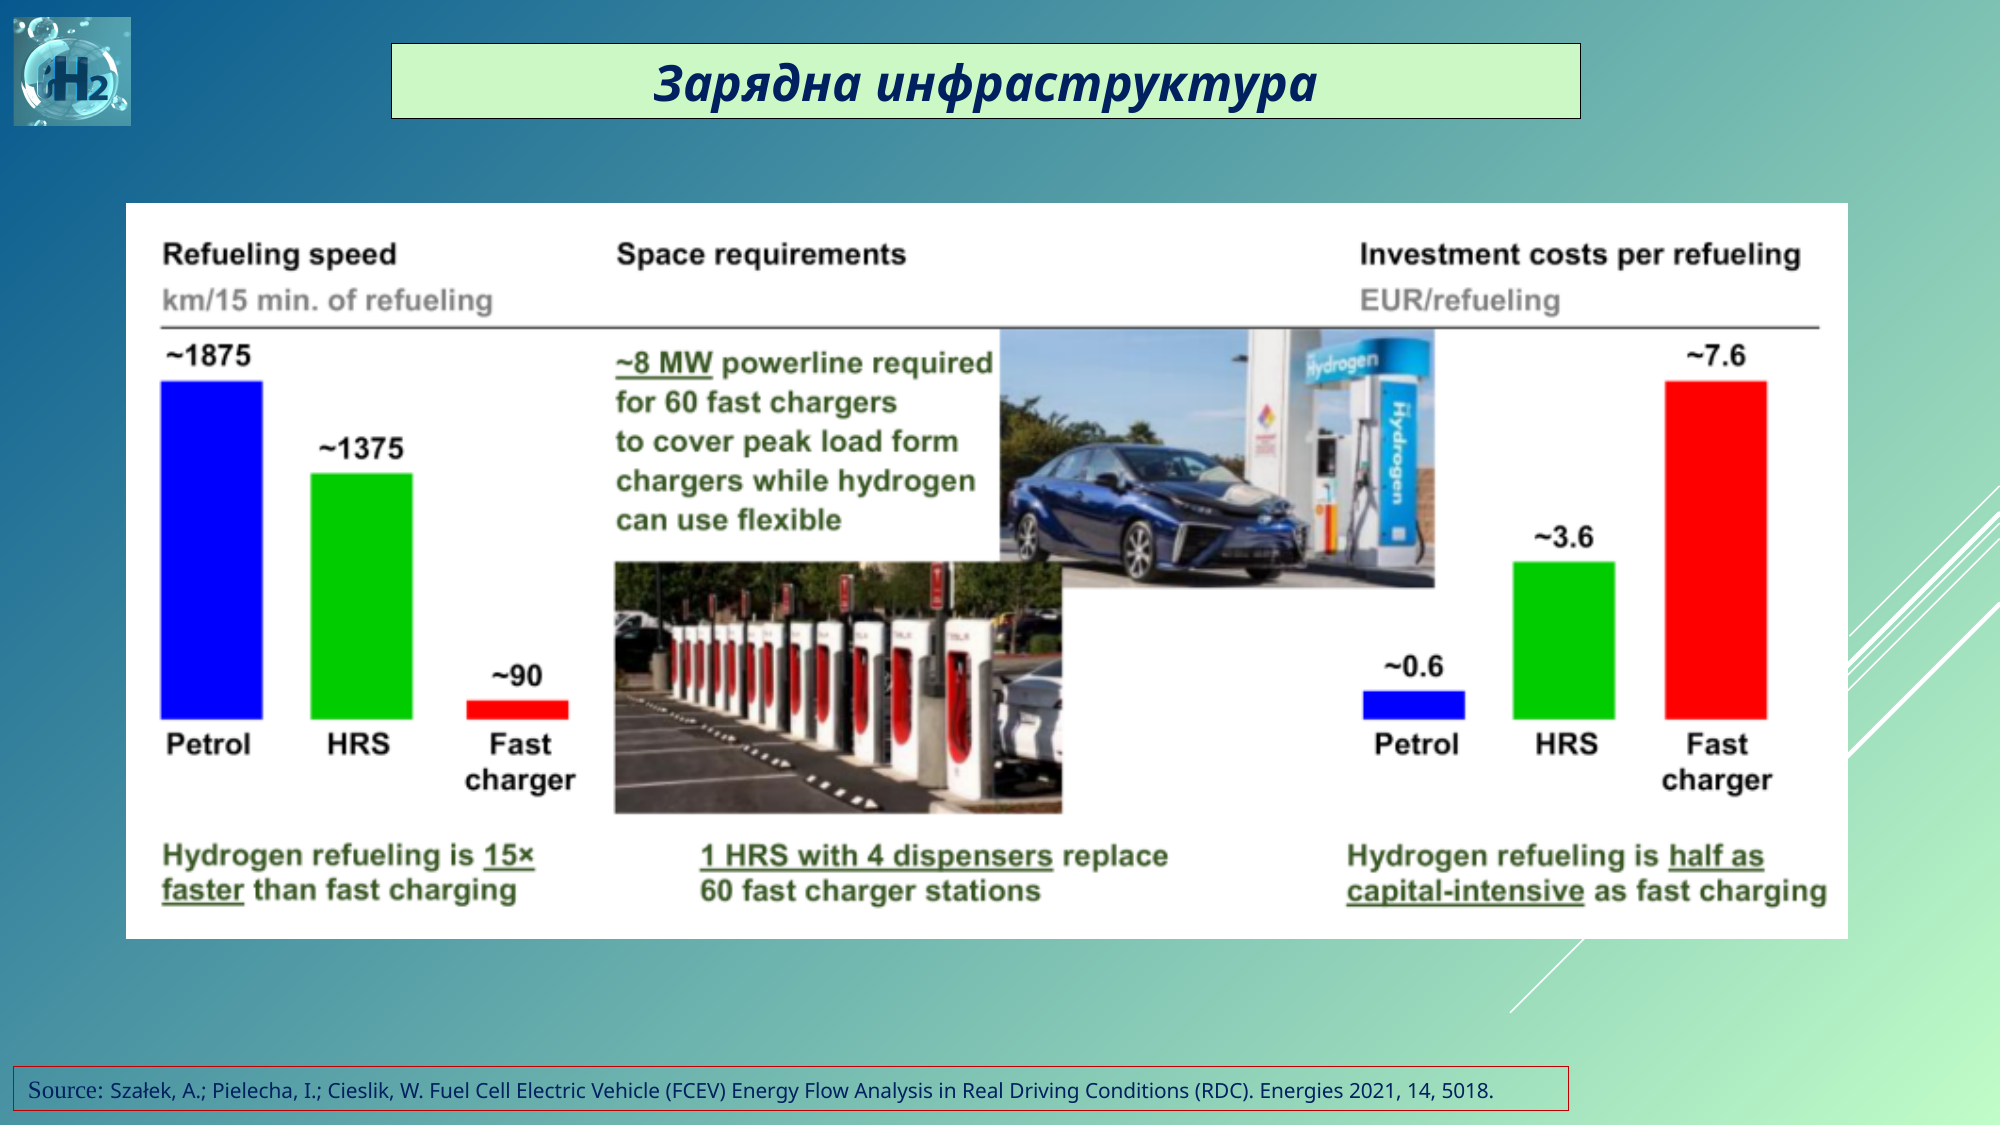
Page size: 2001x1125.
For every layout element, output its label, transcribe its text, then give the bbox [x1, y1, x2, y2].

picture [13, 17, 131, 126]
text_box Source: Szałek, A.; Pielecha, I.; Cieslik, W. Fuel Cell Electric Vehicle (FCEV) Energy Flow Analysis in Real Driving Conditions (RDC). Energies 2021, 14, 5018. [13, 1066, 1569, 1111]
picture [126, 203, 1849, 939]
text_box Зарядна инфраструктура [391, 43, 1581, 119]
